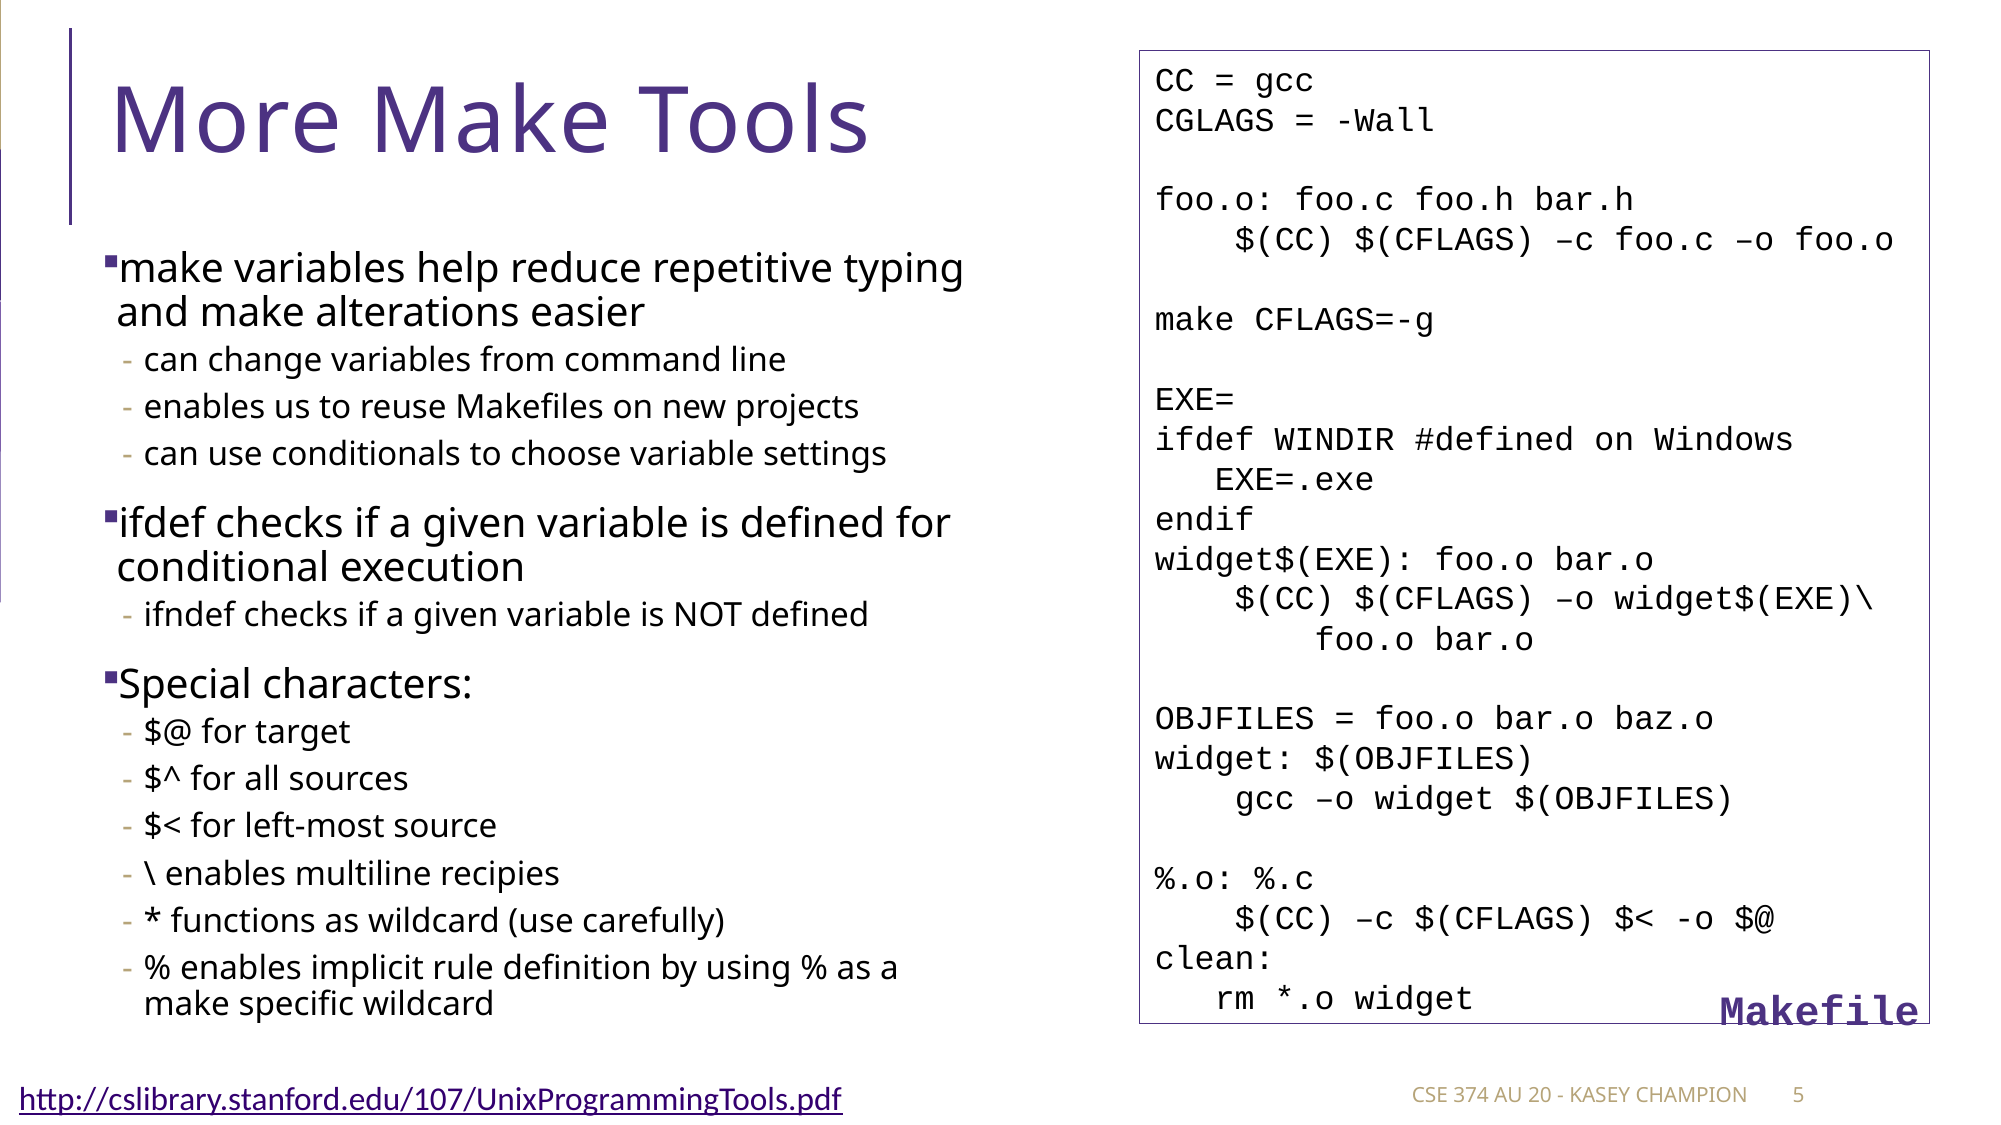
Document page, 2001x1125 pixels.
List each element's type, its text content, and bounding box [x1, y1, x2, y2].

footer CSE 374 au 20 - Kasey Champion [859, 1073, 1763, 1119]
text_box http://cslibrary.stanford.edu/107/UnixProgrammingTools.pdf [4, 1069, 859, 1125]
text_box CC = gcc CGLAGS = -Wall foo.o: foo.c foo.h bar.h $(CC) $(CFLAGS) –c foo.c –o foo.o make CFLAGS=-g EXE= ifdef WINDIR #defined on Windows EXE=.exe endif widget$(EXE): foo.o bar.o $(CC) $(CFLAGS) –o widget$(EXE)\ foo.o bar.o OBJFILES = foo.o bar.o baz.o widget: $(OBJFILES) gcc –o widget $(OBJFILES) %.o: %.c $(CC) –c $(CFLAGS) $< -o $@ clean: rm *.o widget [1139, 50, 1930, 1024]
text_box Makefile [1704, 976, 1935, 1042]
title More Make Tools [94, 43, 1930, 210]
slide_number 5 [1777, 1073, 1938, 1119]
list make variables help reduce repetitive typing and make alterations easier can change variables from command line enables us to reuse Makefiles on new projects can use conditionals to choose variable settings ifdef checks if a given variable is defined for conditional execution ifndef checks if a given variable is NOT defined Special characters: $@ for target $^ for all sources $< for left-most source \ enables multiline recipies * functions as wildcard (use carefully) % enables implicit rule definition by using % as a make specific wildcard [94, 240, 1000, 1035]
